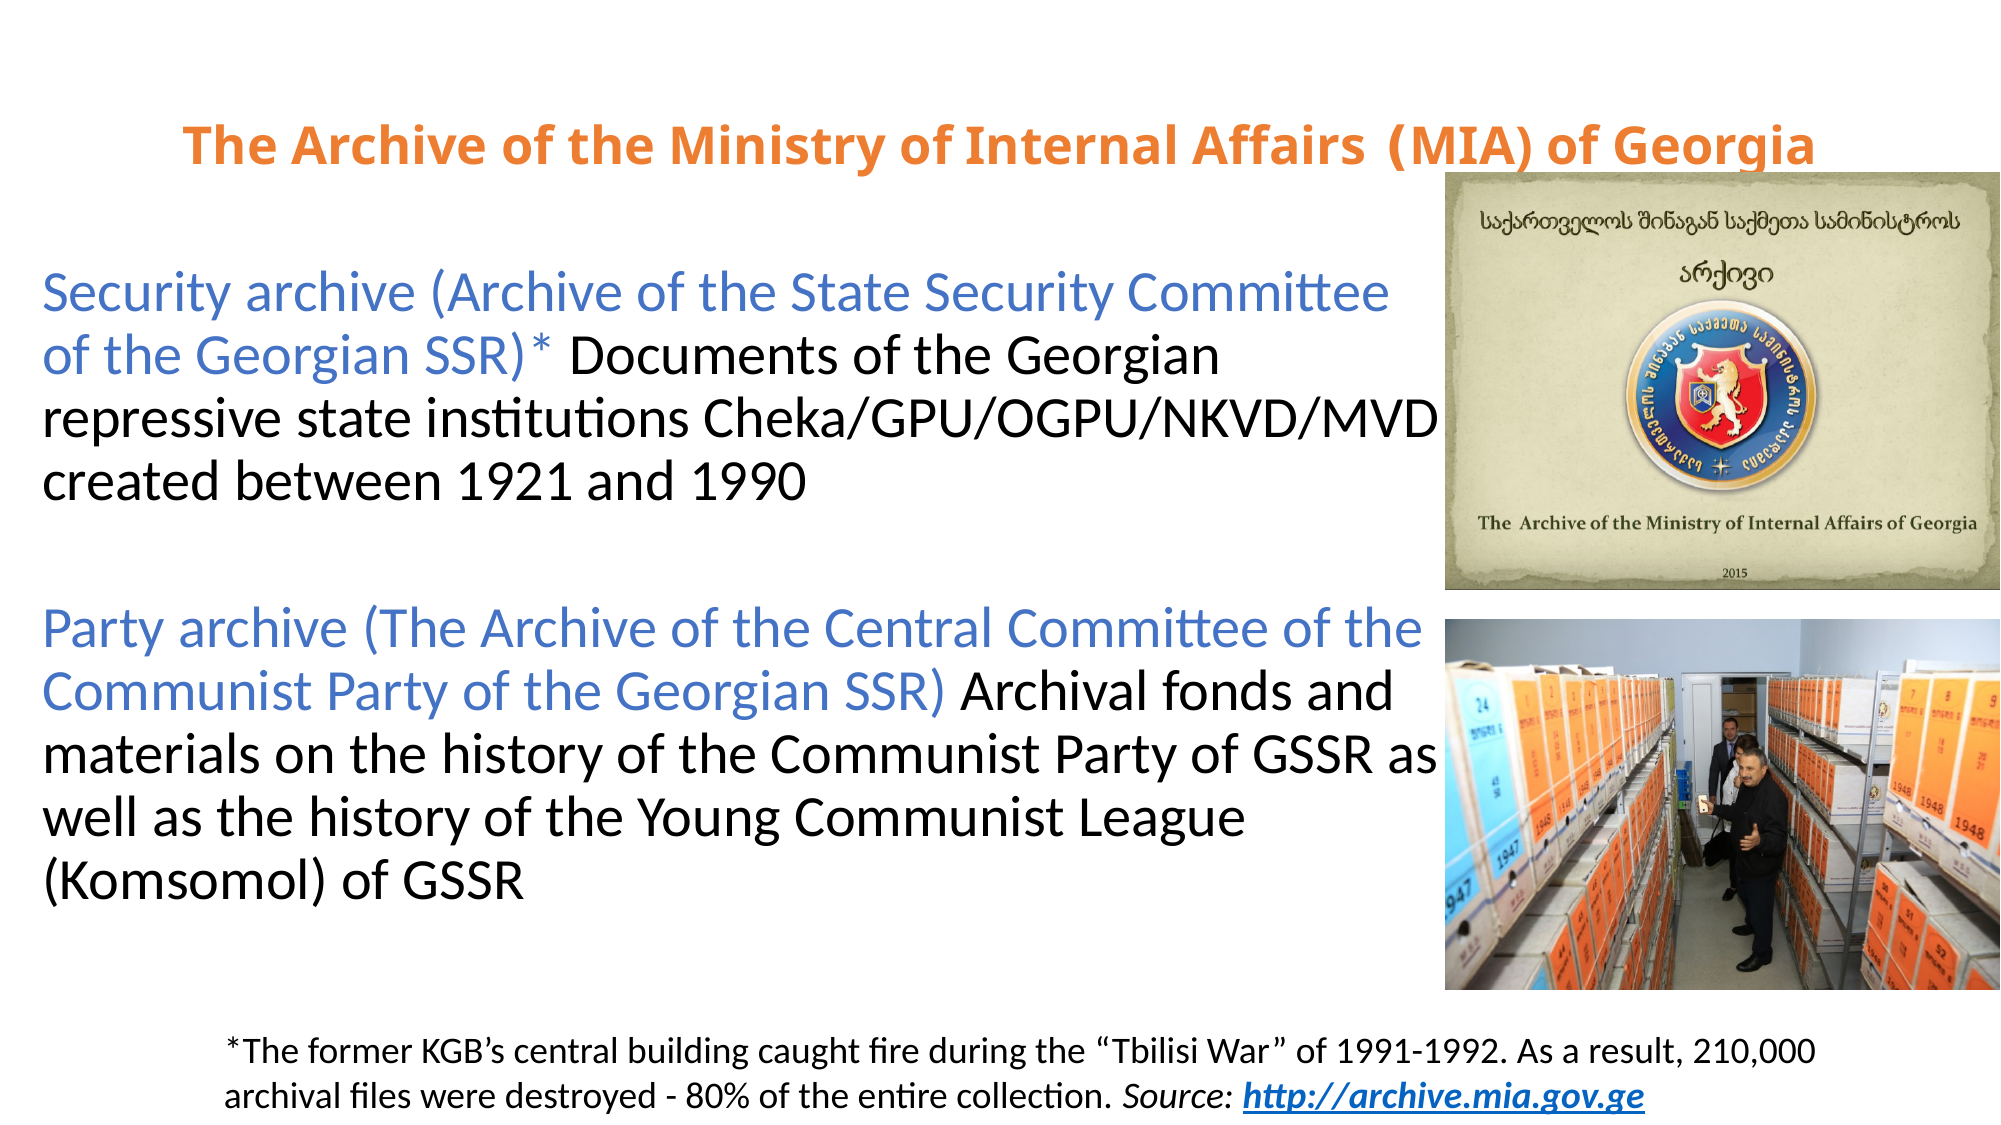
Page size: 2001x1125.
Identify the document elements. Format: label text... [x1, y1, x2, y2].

picture [1445, 172, 2000, 590]
list Security archive (Archive of the State Security Committee of the Georgian SSR)* Documents of the Georgian repressive state institutions Cheka/GPU/OGPU/NKVD/MVD created between 1921 and 1990 Party archive (The Archive of the Central Committee of the Communist Party of the Georgian SSR) Archival fonds and materials on the history of the Communist Party of GSSR as well as the history of the Young Communist League (Komsomol) of GSSR [26, 254, 1463, 942]
text_box *The former KGB’s central building caught fire during the “Tbilisi War” of 1991-1992. As a result, 210,000 archival files were destroyed - 80% of the entire collection. Source: http://archive.mia.gov.ge [209, 1018, 1881, 1124]
title The Archive of the Ministry of Internal Affairs (MIA) of Georgia [137, 93, 1863, 254]
picture [1445, 619, 2000, 990]
